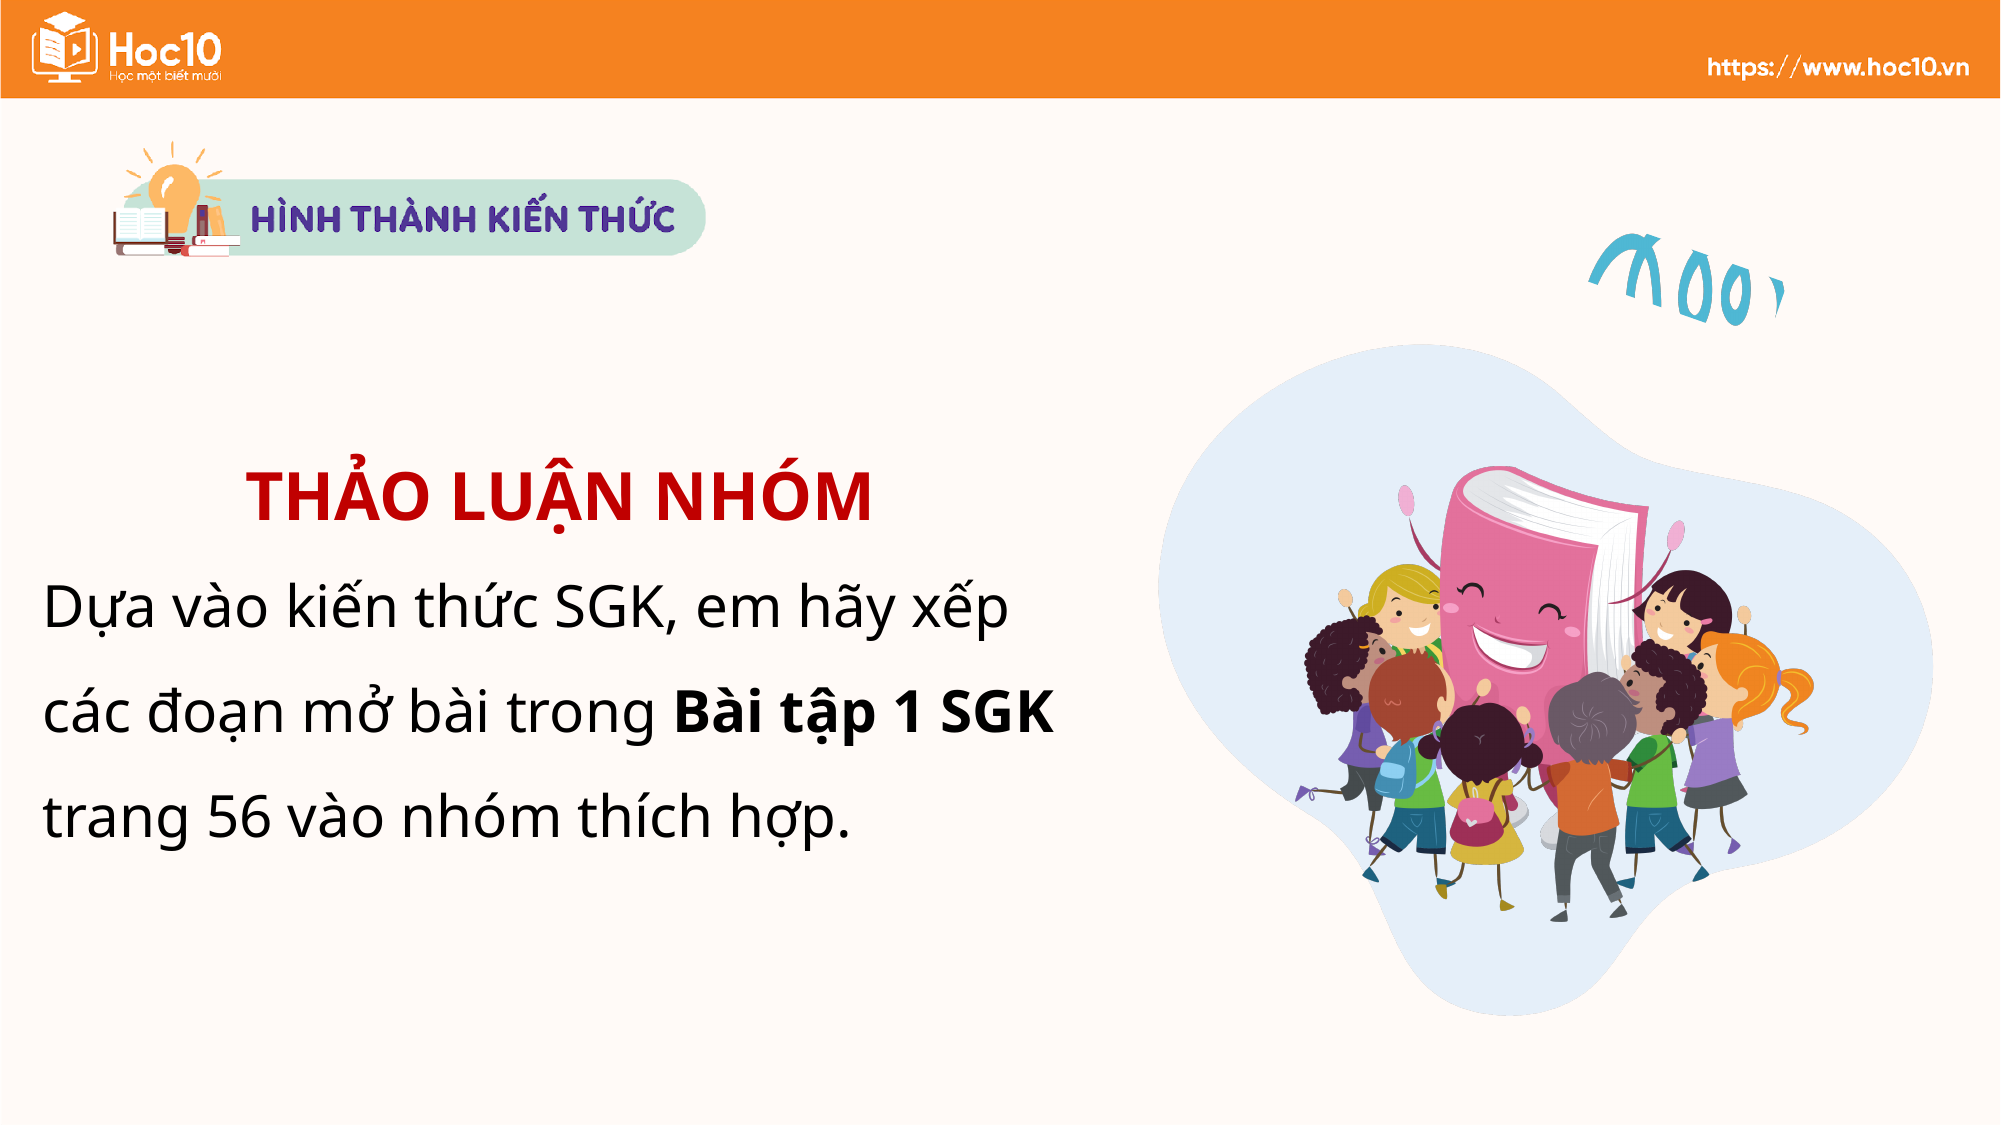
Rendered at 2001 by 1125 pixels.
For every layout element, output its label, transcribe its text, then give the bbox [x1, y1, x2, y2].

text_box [1140, 217, 1939, 1018]
picture [0, 0, 2001, 1125]
text_box THẢO LUẬN NHÓM Dựa vào kiến thức SGK, em hãy xếp các đoạn mở bài trong Bài tập 1 SGK trang 56 vào nhóm thích hợp. [42, 414, 1078, 849]
